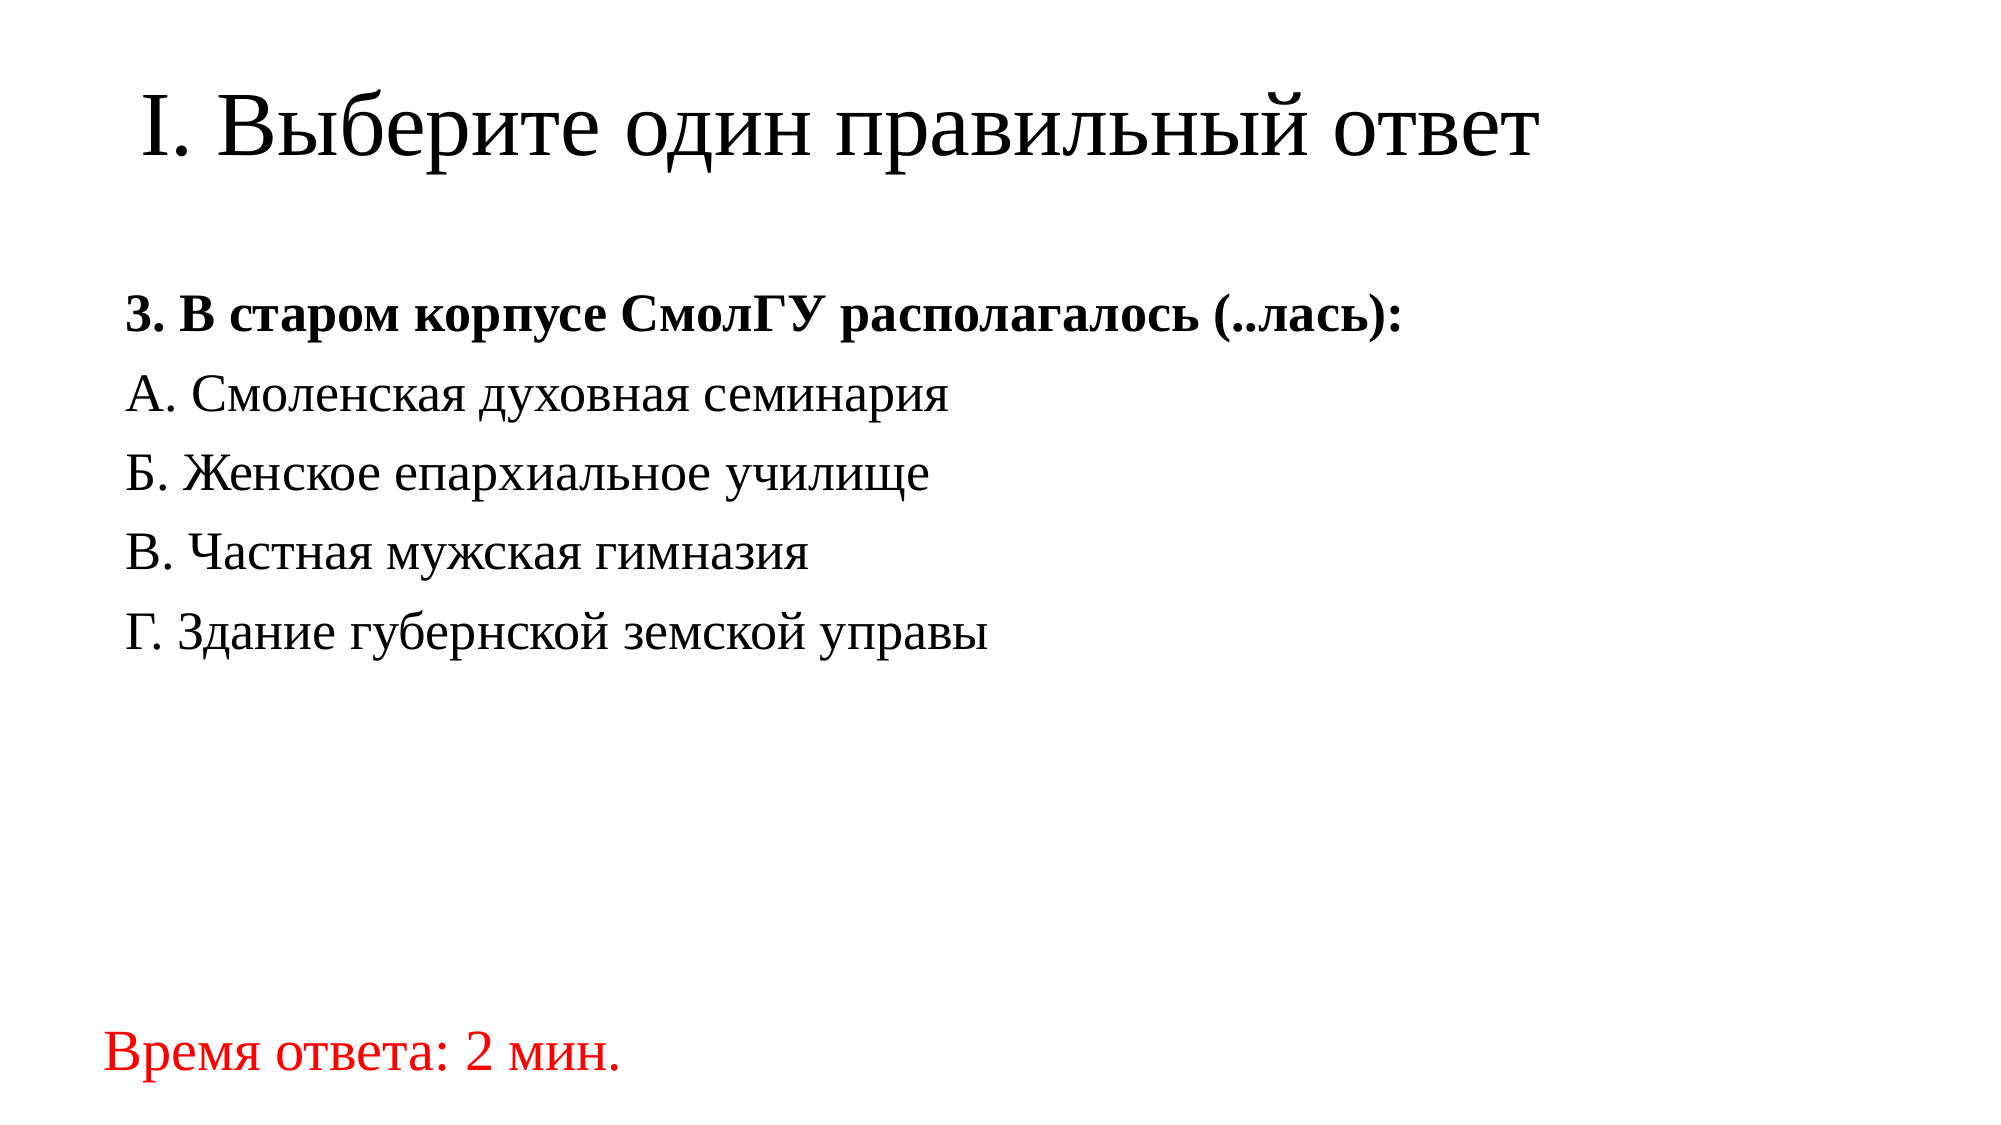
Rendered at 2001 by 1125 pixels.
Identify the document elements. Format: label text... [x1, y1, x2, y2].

list 3. В старом корпусе СмолГУ располагалось (..лась): А. Смоленская духовная семинария Б. Женское епархиальное училище В. Частная мужская гимназия Г. Здание губернской земской управы [110, 277, 1836, 992]
text_box Время ответа: 2 мин. [89, 1005, 638, 1090]
title I. Выберите один правильный ответ [125, 17, 1851, 235]
